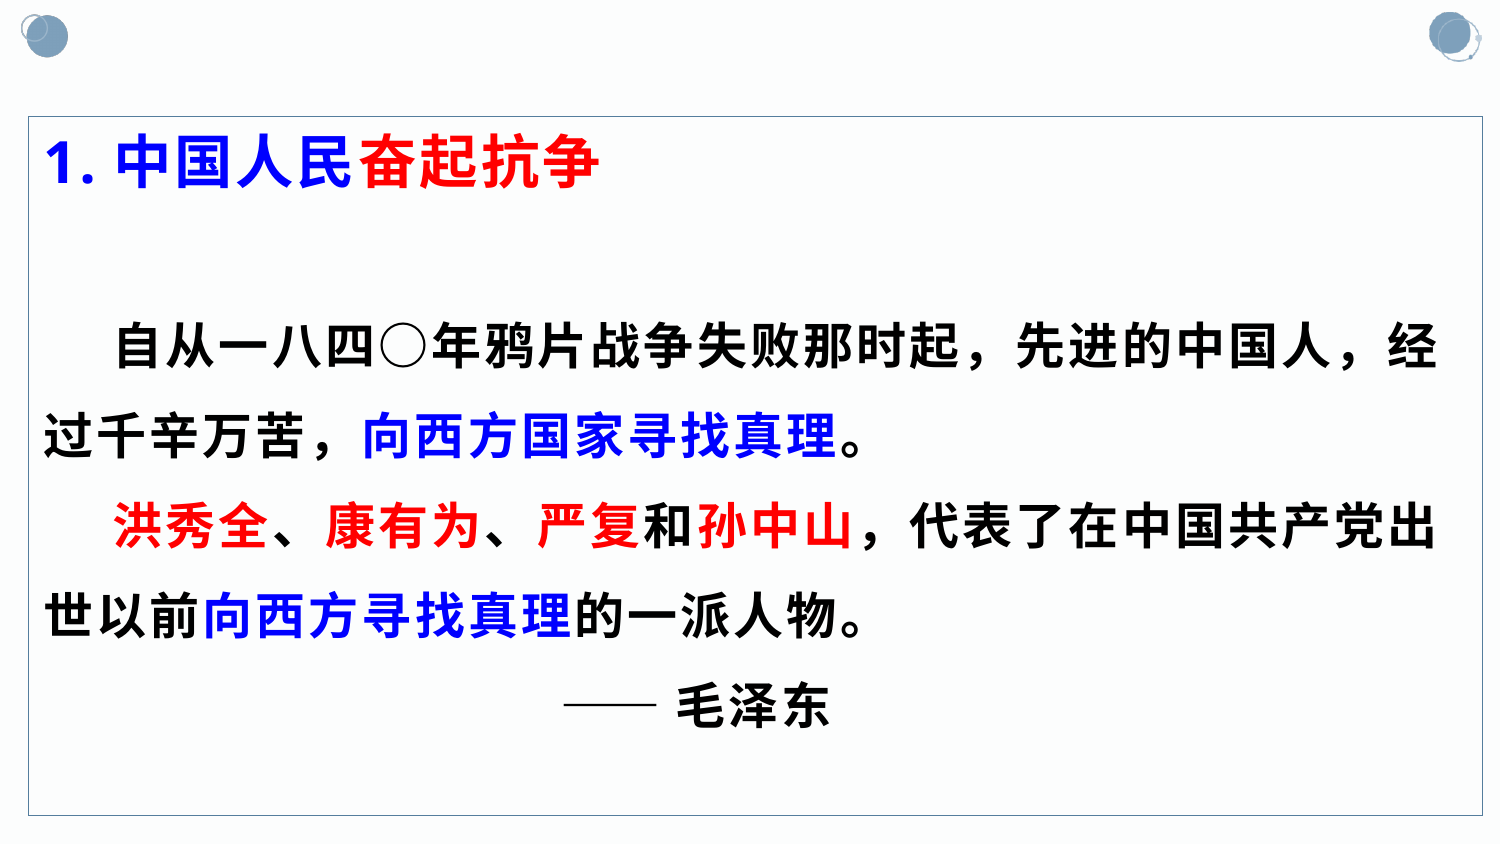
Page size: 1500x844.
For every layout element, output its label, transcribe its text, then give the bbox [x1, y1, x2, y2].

picture [0, 0, 89, 73]
picture [1411, 0, 1500, 73]
list 1.中国人民奋起抗争 自从一八四○年鸦片战争失败那时起，先进的中国人，经过千辛万苦，向西方国家寻找真理。 洪秀全、康有为、严复和孙中山，代表了在中国共产党出世以前向西方寻找真理的一派人物。 ——毛泽东 [28, 116, 1483, 816]
